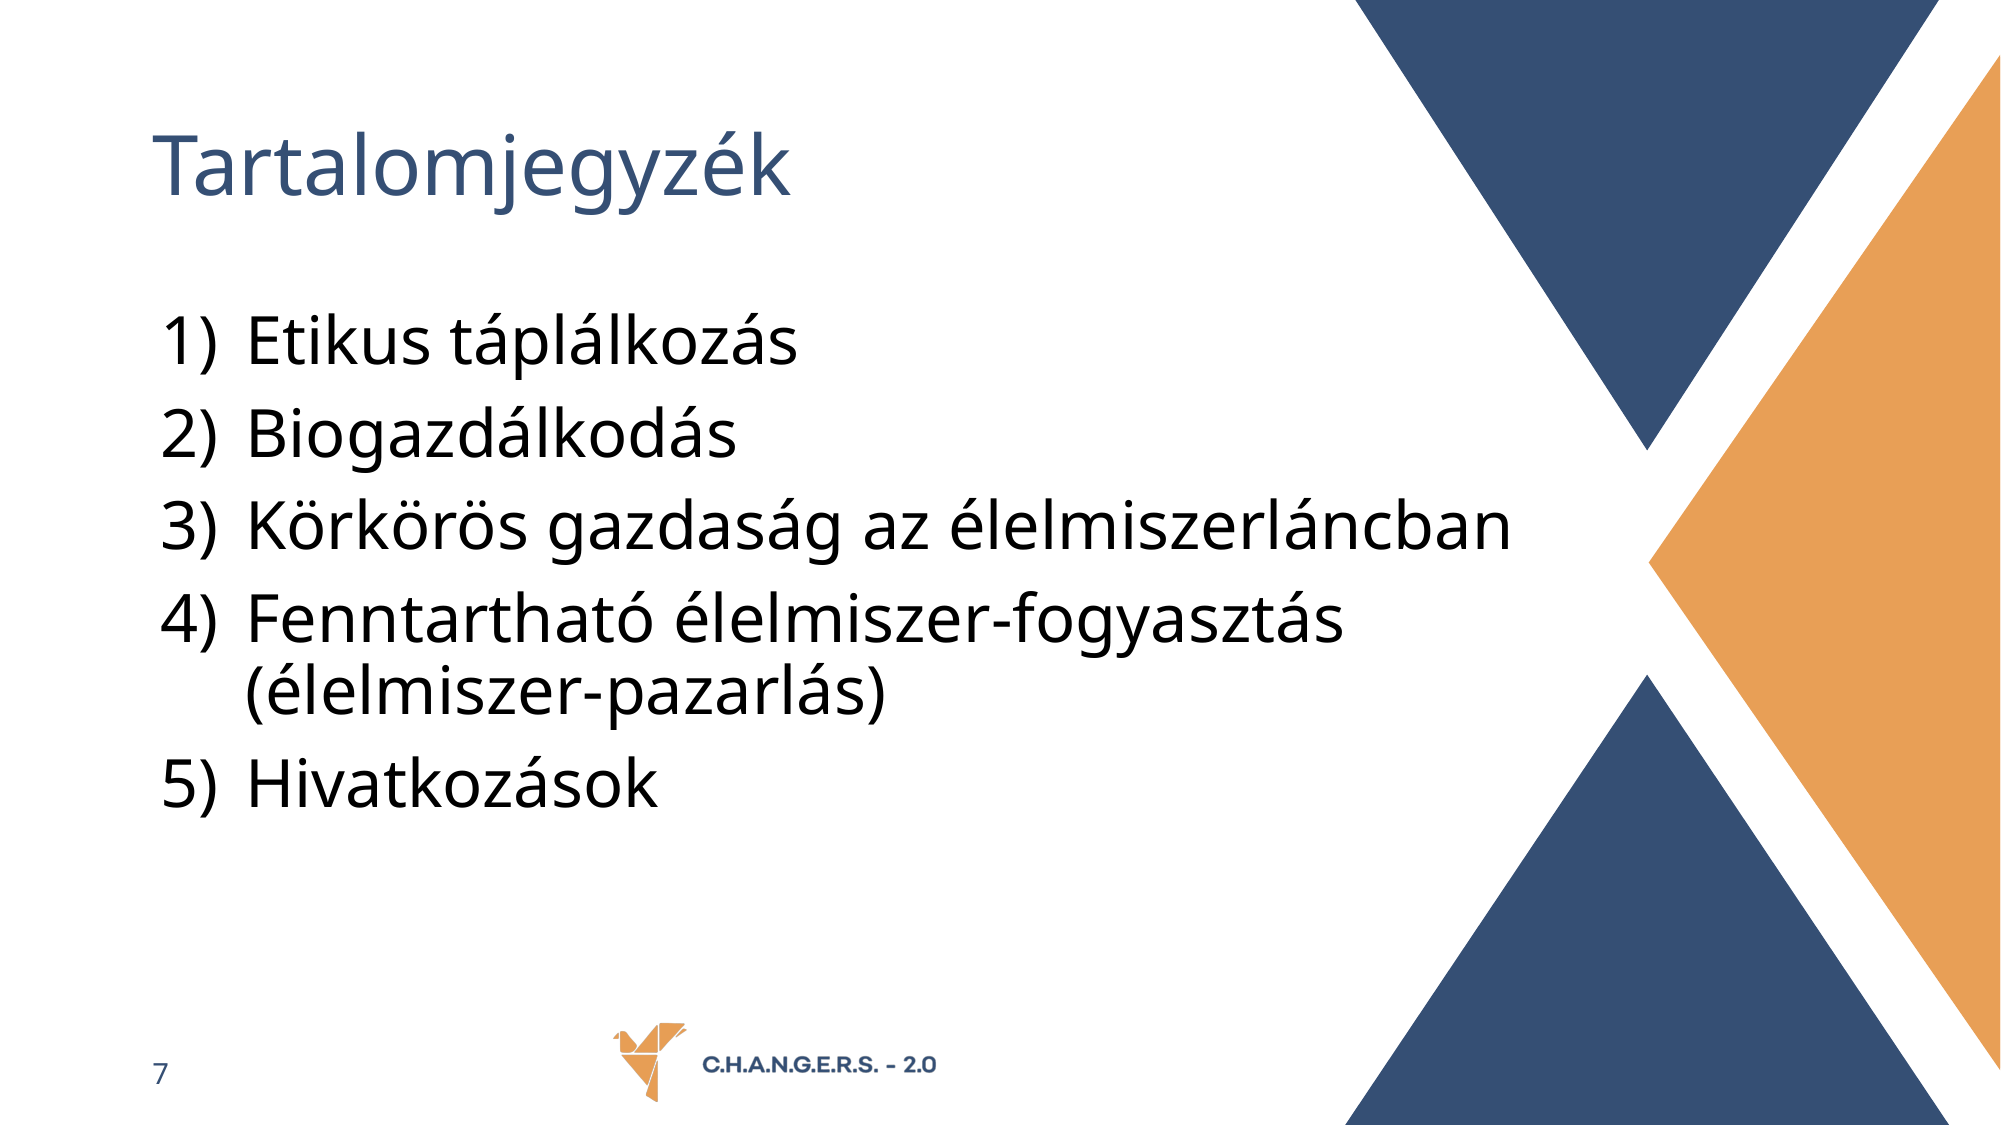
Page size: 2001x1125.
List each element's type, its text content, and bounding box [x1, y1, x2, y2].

list Etikus táplálkozás Biogazdálkodás Körkörös gazdaság az élelmiszerláncban Fenntartható élelmiszer-fogyasztás (élelmiszer-pazarlás) Hivatkozások [137, 299, 1574, 1014]
title Tartalomjegyzék [137, 59, 1377, 278]
picture [587, 1014, 959, 1114]
